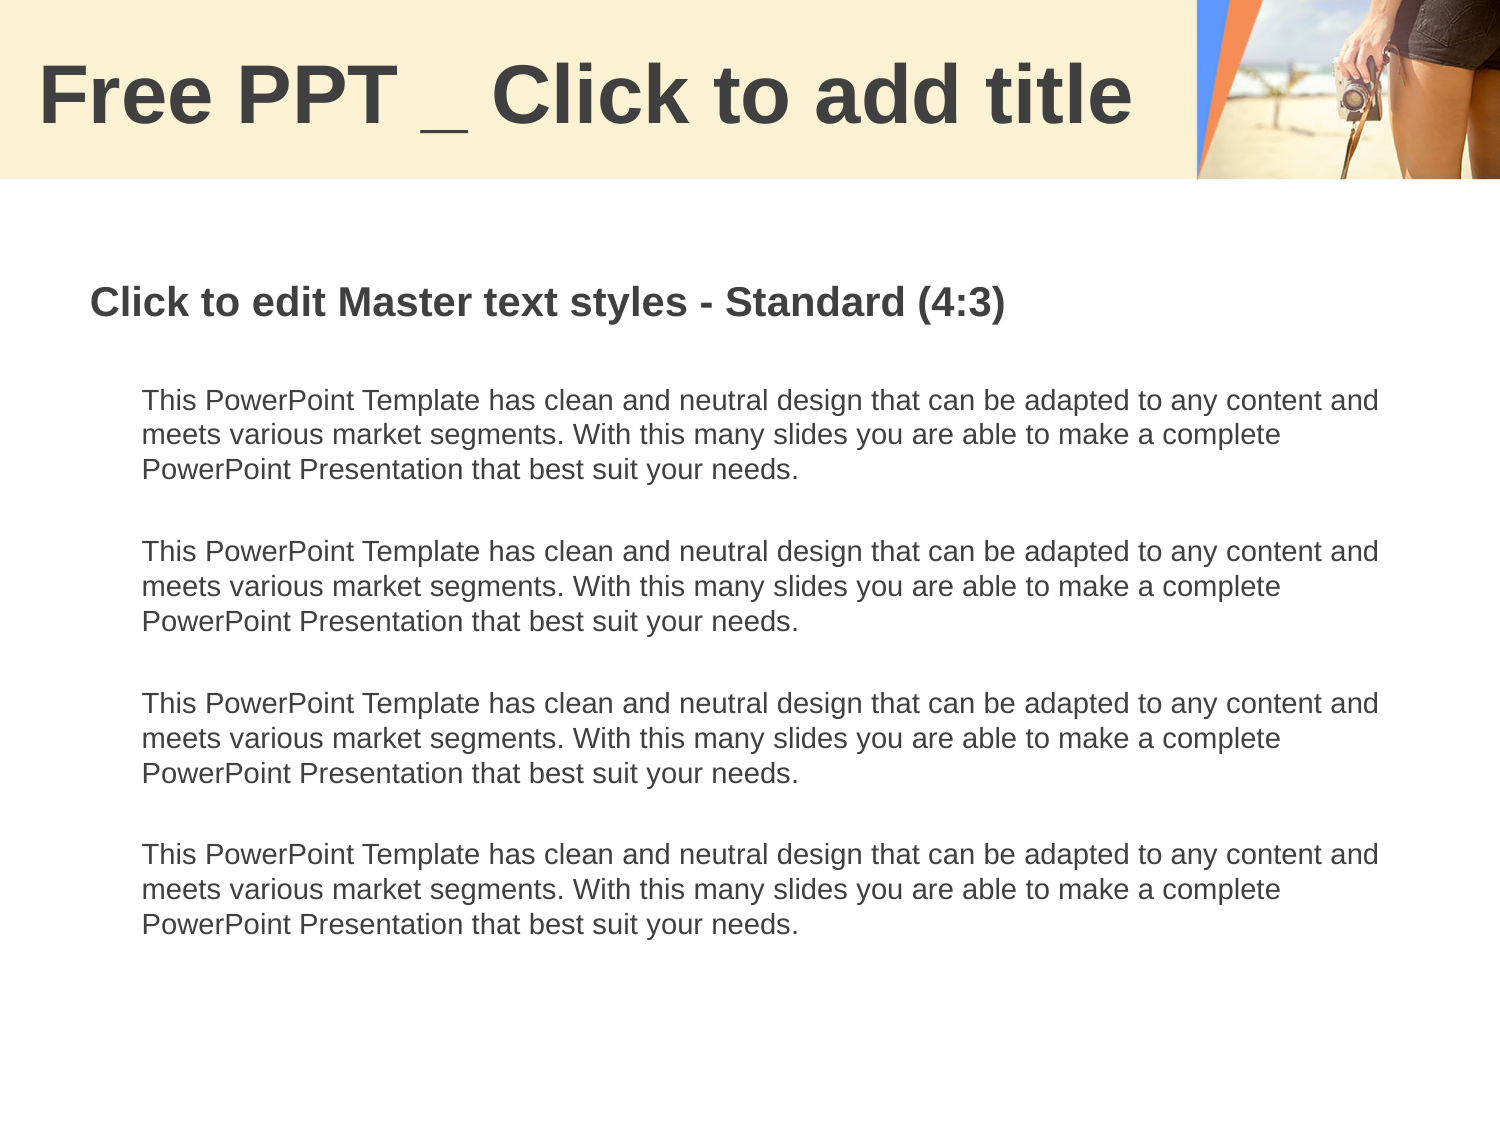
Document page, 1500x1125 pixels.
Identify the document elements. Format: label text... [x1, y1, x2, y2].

title Free PPT _ Click to add title [0, 2, 1500, 179]
list This PowerPoint Template has clean and neutral design that can be adapted to any content and meets various market segments. With this many slides you are able to make a complete PowerPoint Presentation that best suit your needs. This PowerPoint Template has clean and neutral design that can be adapted to any content and meets various market segments. With this many slides you are able to make a complete PowerPoint Presentation that best suit your needs. This PowerPoint Template has clean and neutral design that can be adapted to any content and meets various market segments. With this many slides you are able to make a complete PowerPoint Presentation that best suit your needs. This PowerPoint Template has clean and neutral design that can be adapted to any content and meets various market segments. With this many slides you are able to make a complete PowerPoint Presentation that best suit your needs. [76, 373, 1427, 965]
list Click to edit Master text styles - Standard (4:3) [75, 262, 1425, 339]
picture [0, 179, 1500, 1125]
